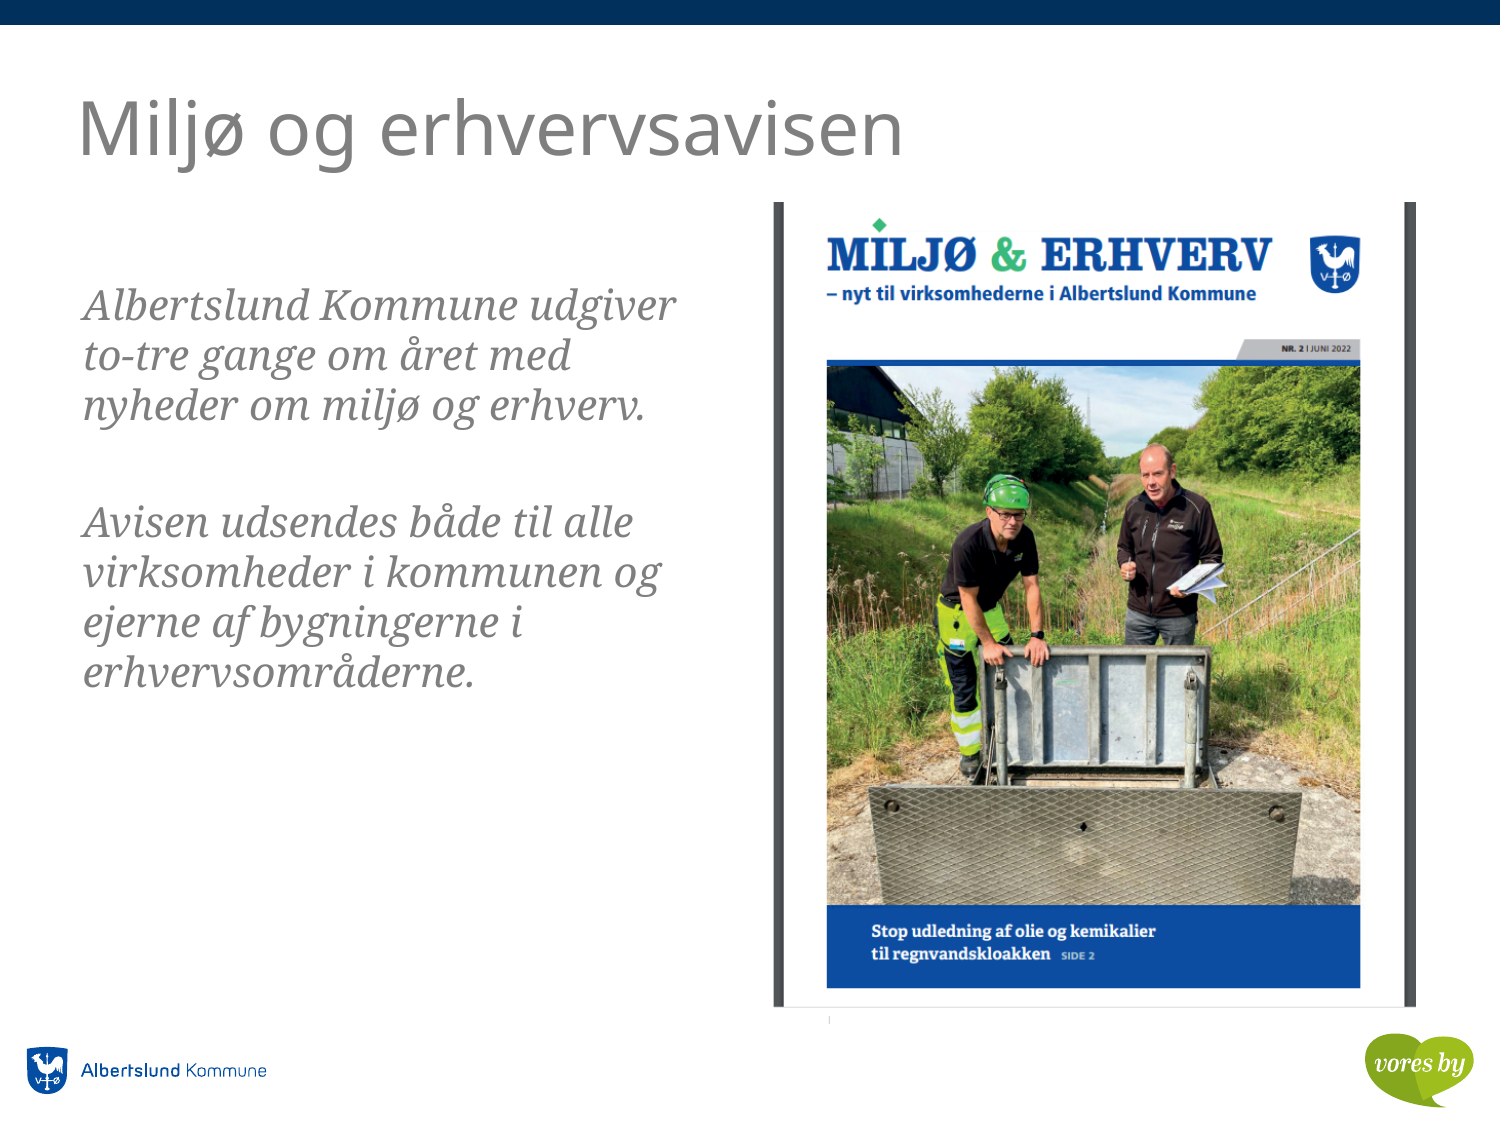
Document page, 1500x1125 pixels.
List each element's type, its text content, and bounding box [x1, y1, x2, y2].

title Miljø og erhvervsavisen [76, 95, 1418, 279]
list Albertslund Kommune udgiver to-tre gange om året med nyheder om miljø og erhverv. Avisen udsendes både til alle virksomheder i kommunen og ejerne af bygningerne i erhvervsområderne. [82, 278, 735, 1024]
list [773, 202, 1417, 1024]
